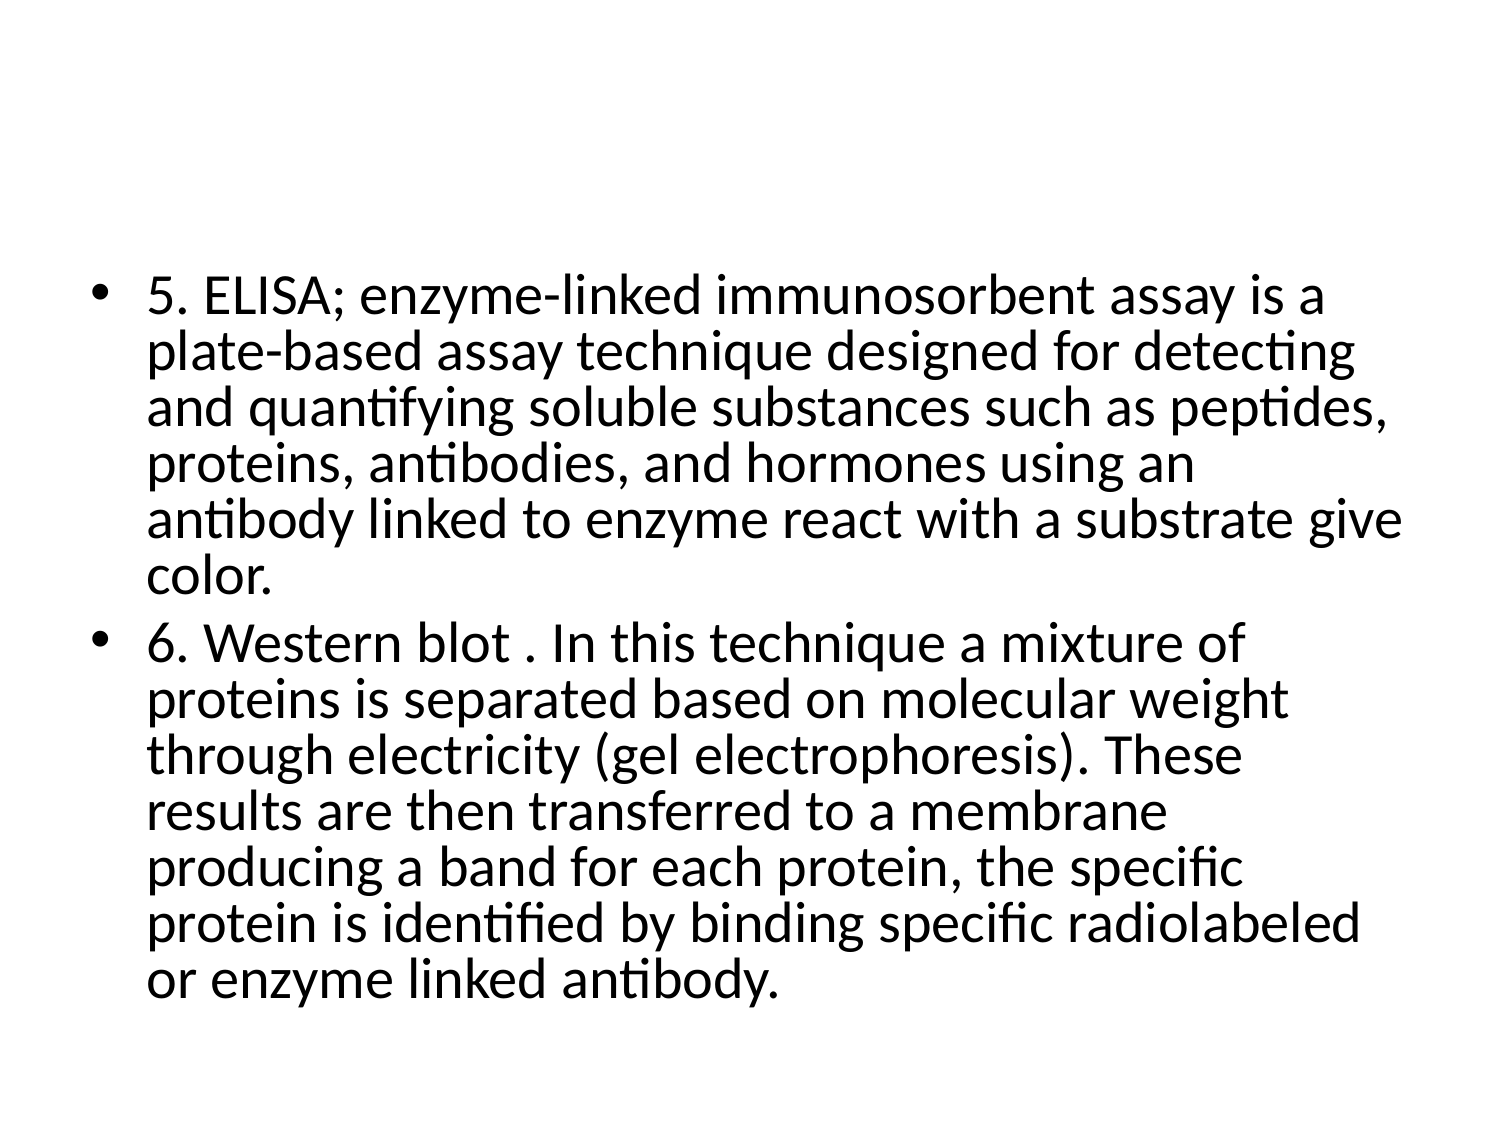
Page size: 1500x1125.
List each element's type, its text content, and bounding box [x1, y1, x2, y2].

list 5. ELISA; enzyme-linked immunosorbent assay is a plate-based assay technique designed for detecting and quantifying soluble substances such as peptides, proteins, antibodies, and hormones using an antibody linked to enzyme react with a substrate give color. 6. Western blot . In this technique a mixture of proteins is separated based on molecular weight through electricity (gel electrophoresis). These results are then transferred to a membrane producing a band for each protein, the specific protein is identified by binding specific radiolabeled or enzyme linked antibody. [75, 262, 1425, 1005]
